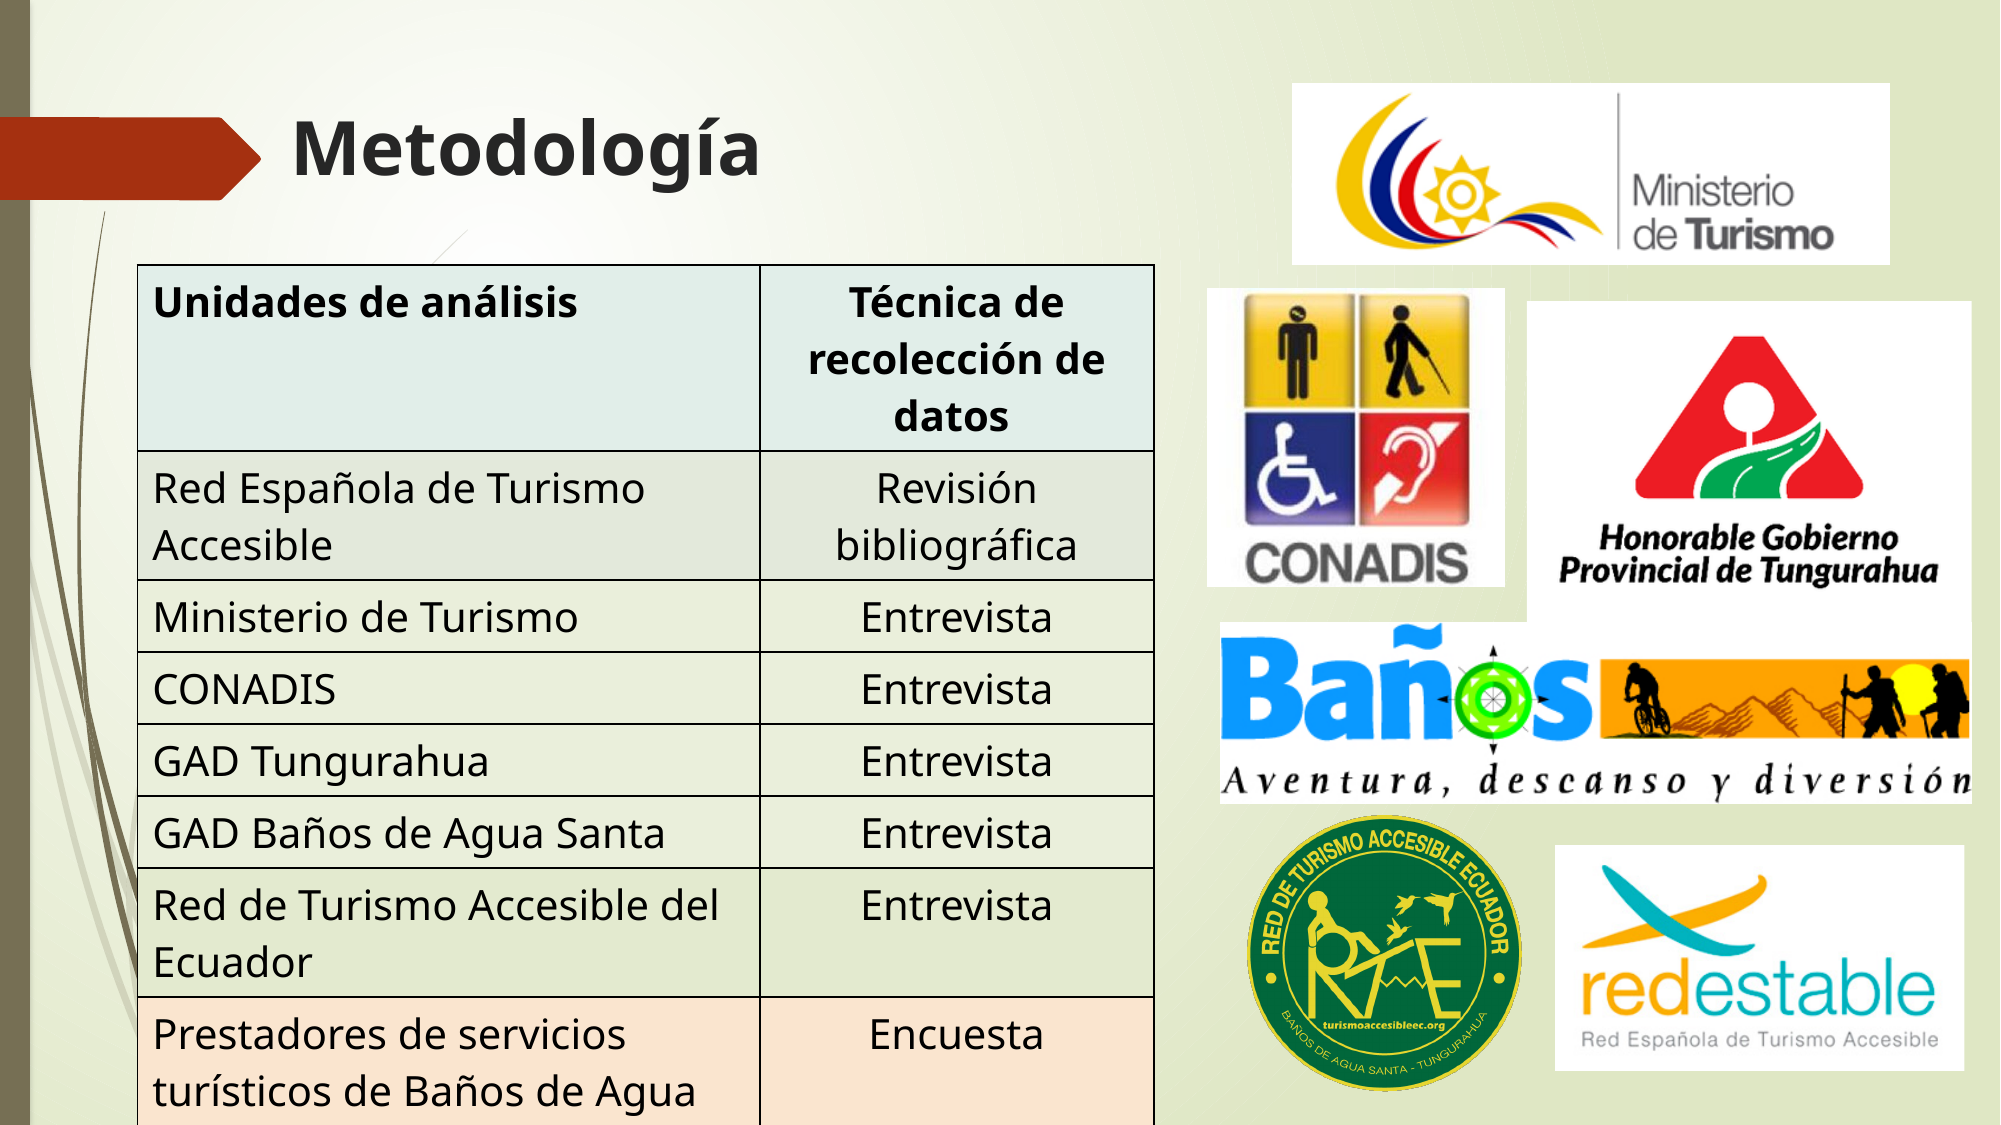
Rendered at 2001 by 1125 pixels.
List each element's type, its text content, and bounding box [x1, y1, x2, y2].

picture [1220, 300, 1972, 804]
table_header Técnica de recolección de datos [761, 266, 1153, 450]
table_cell Ministerio de Turismo [138, 581, 759, 651]
table_cell Entrevista [761, 581, 1153, 651]
picture [1207, 288, 1505, 587]
table_cell Revisión bibliográfica [761, 452, 1153, 579]
table_cell GAD Tungurahua [138, 725, 759, 795]
table_cell Entrevista [761, 869, 1153, 996]
table_cell Red Española de Turismo Accesible [138, 452, 759, 579]
title Metodología [275, 92, 2000, 311]
table_cell Entrevista [761, 797, 1153, 867]
table_cell Prestadores de servicios turísticos de Baños de Agua Santa [138, 998, 759, 1125]
picture [1554, 845, 1965, 1071]
table_cell CONADIS [138, 653, 759, 723]
picture [1292, 83, 1890, 266]
table_cell GAD Baños de Agua Santa [138, 797, 759, 867]
table_header Unidades de análisis [138, 266, 759, 450]
picture [1240, 814, 1528, 1102]
table_cell Entrevista [761, 653, 1153, 723]
table_cell Encuesta [761, 998, 1153, 1125]
table_cell Entrevista [761, 725, 1153, 795]
table_cell Red de Turismo Accesible del Ecuador [138, 869, 759, 996]
